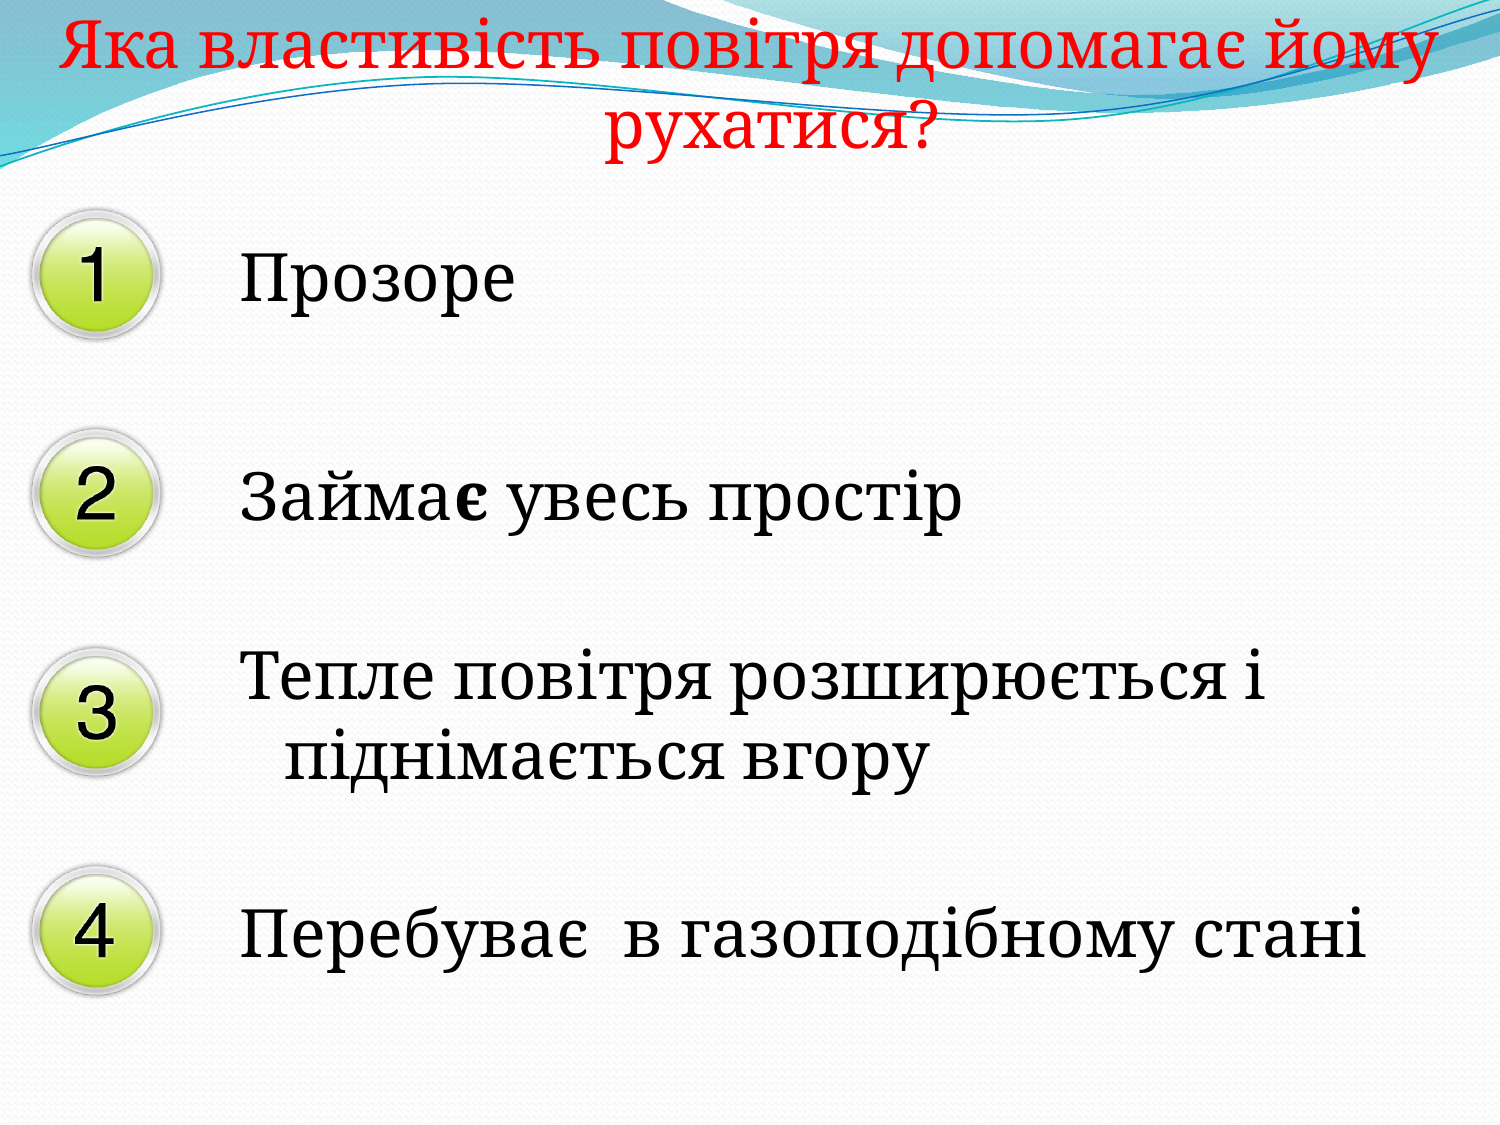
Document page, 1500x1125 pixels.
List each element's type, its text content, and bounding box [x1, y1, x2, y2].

list Займаϵ увесь простiр [225, 394, 1437, 594]
picture [25, 423, 167, 564]
list Перебуваϵ в газоподiбному станi [225, 831, 1437, 1031]
list Тепле повiтря розширюϵться i пiднiмаϵться вгору [225, 612, 1437, 813]
picture [25, 860, 167, 1002]
list Прозоре [225, 175, 1437, 375]
picture [25, 204, 167, 346]
picture [25, 642, 167, 783]
list Яка властивiсть повiтря допомагаϵ йому рухатися? [25, 19, 1475, 144]
